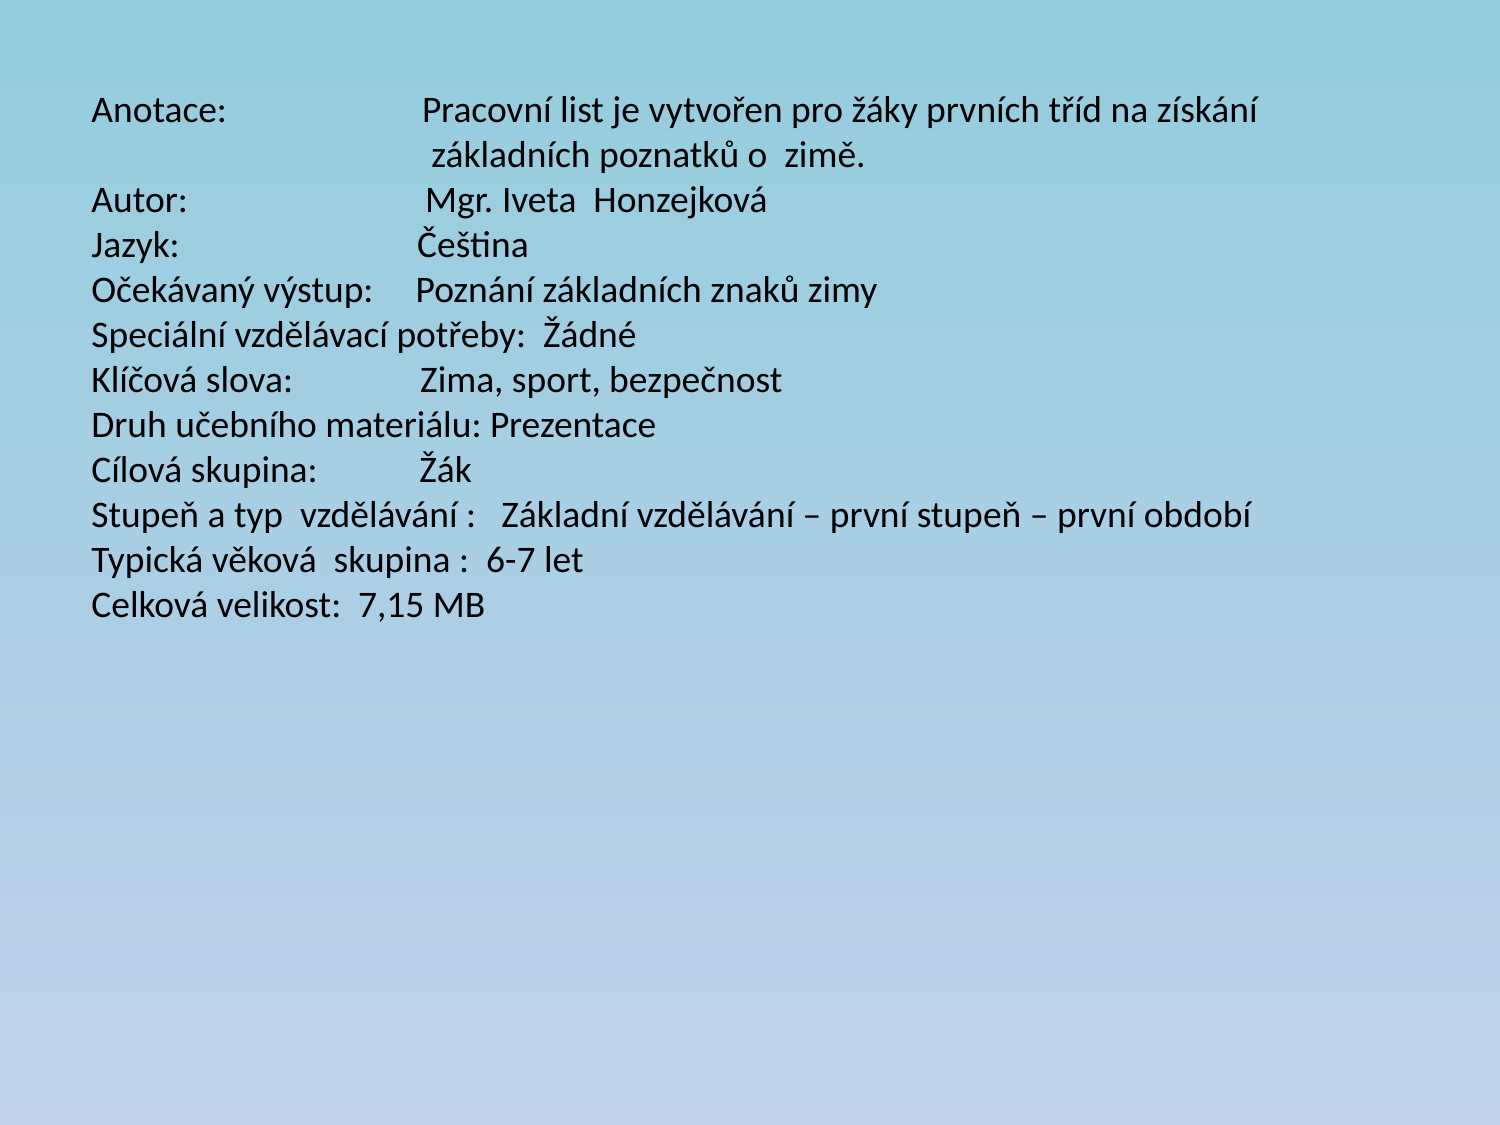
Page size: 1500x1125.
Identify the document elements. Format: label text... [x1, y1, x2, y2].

text_box Anotace: Pracovní list je vytvořen pro žáky prvních tříd na získání základních poznatků o zimě. Autor: Mgr. Iveta Honzejková Jazyk: Čeština Očekávaný výstup: Poznání základních znaků zimy Speciální vzdělávací potřeby: Žádné Klíčová slova: Zima, sport, bezpečnost Druh učebního materiálu: Prezentace Cílová skupina: Žák Stupeň a typ vzdělávání : Základní vzdělávání – první stupeň – první období Typická věková skupina : 6-7 let Celková velikost: 7,15 MB [76, 78, 1317, 633]
